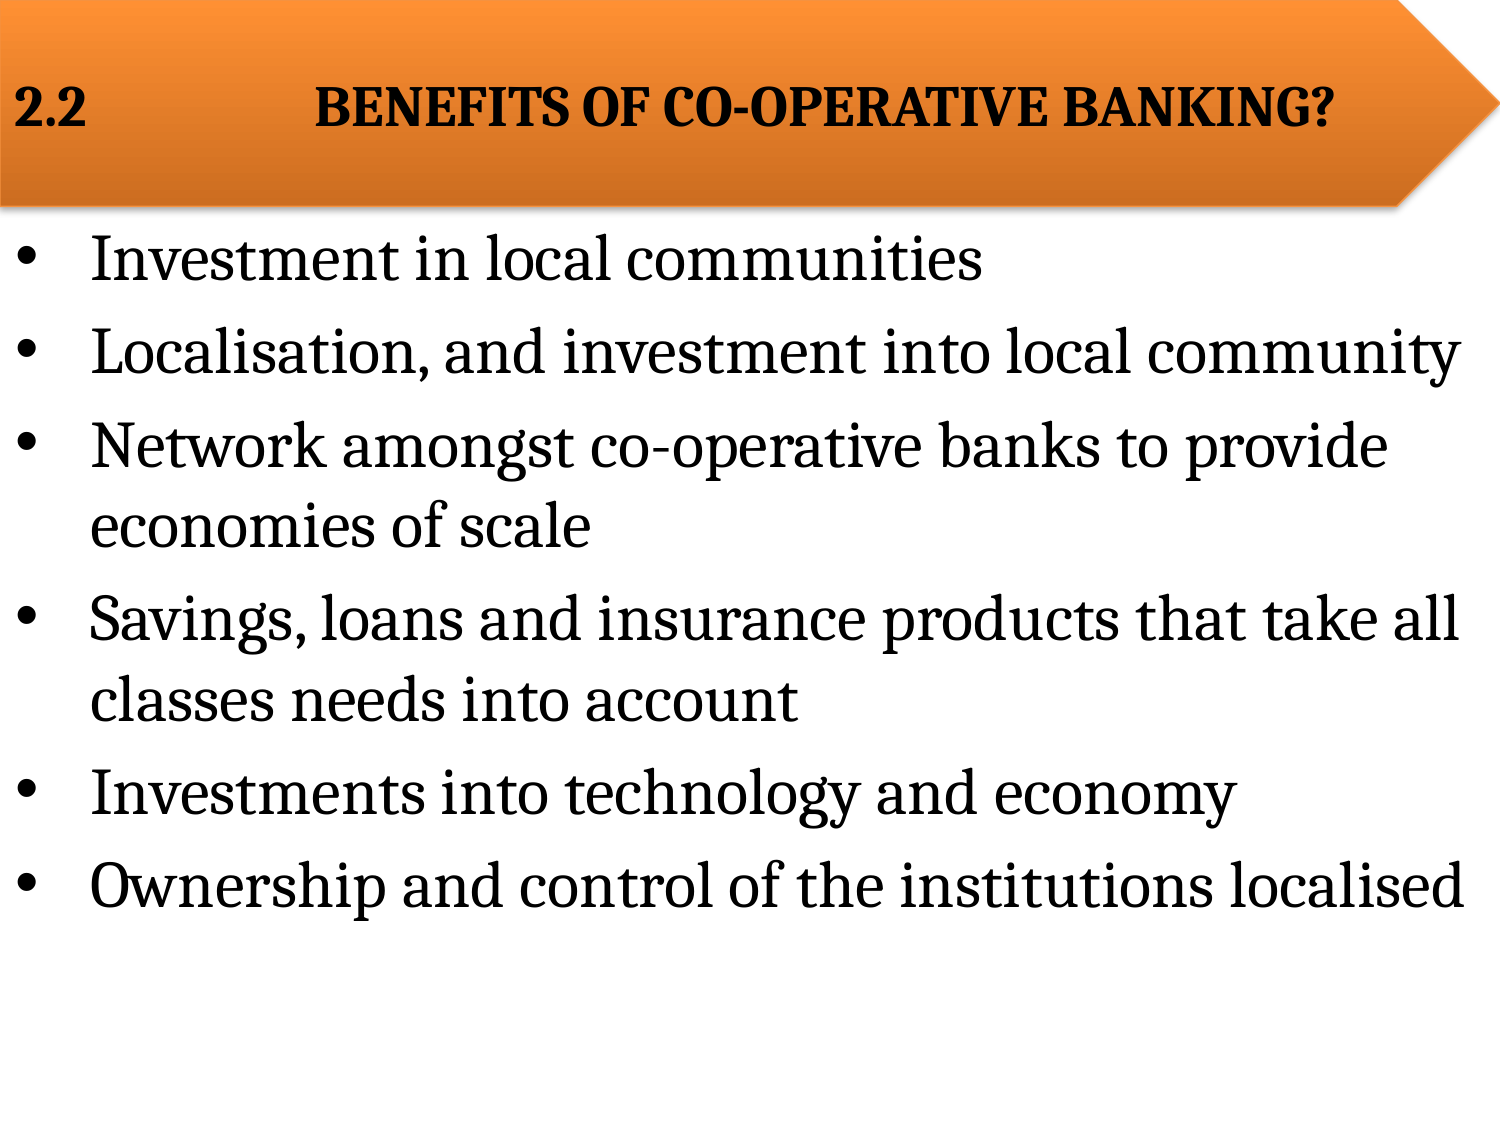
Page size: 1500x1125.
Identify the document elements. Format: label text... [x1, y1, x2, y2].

text_box 2.2 BENEFITS OF CO-OPERATIVE BANKING? [0, 0, 1500, 206]
list Investment in local communities Localisation, and investment into local community Network amongst co-operative banks to provide economies of scale Savings, loans and insurance products that take all classes needs into account Investments into technology and economy Ownership and control of the institutions localised [0, 206, 1500, 1125]
